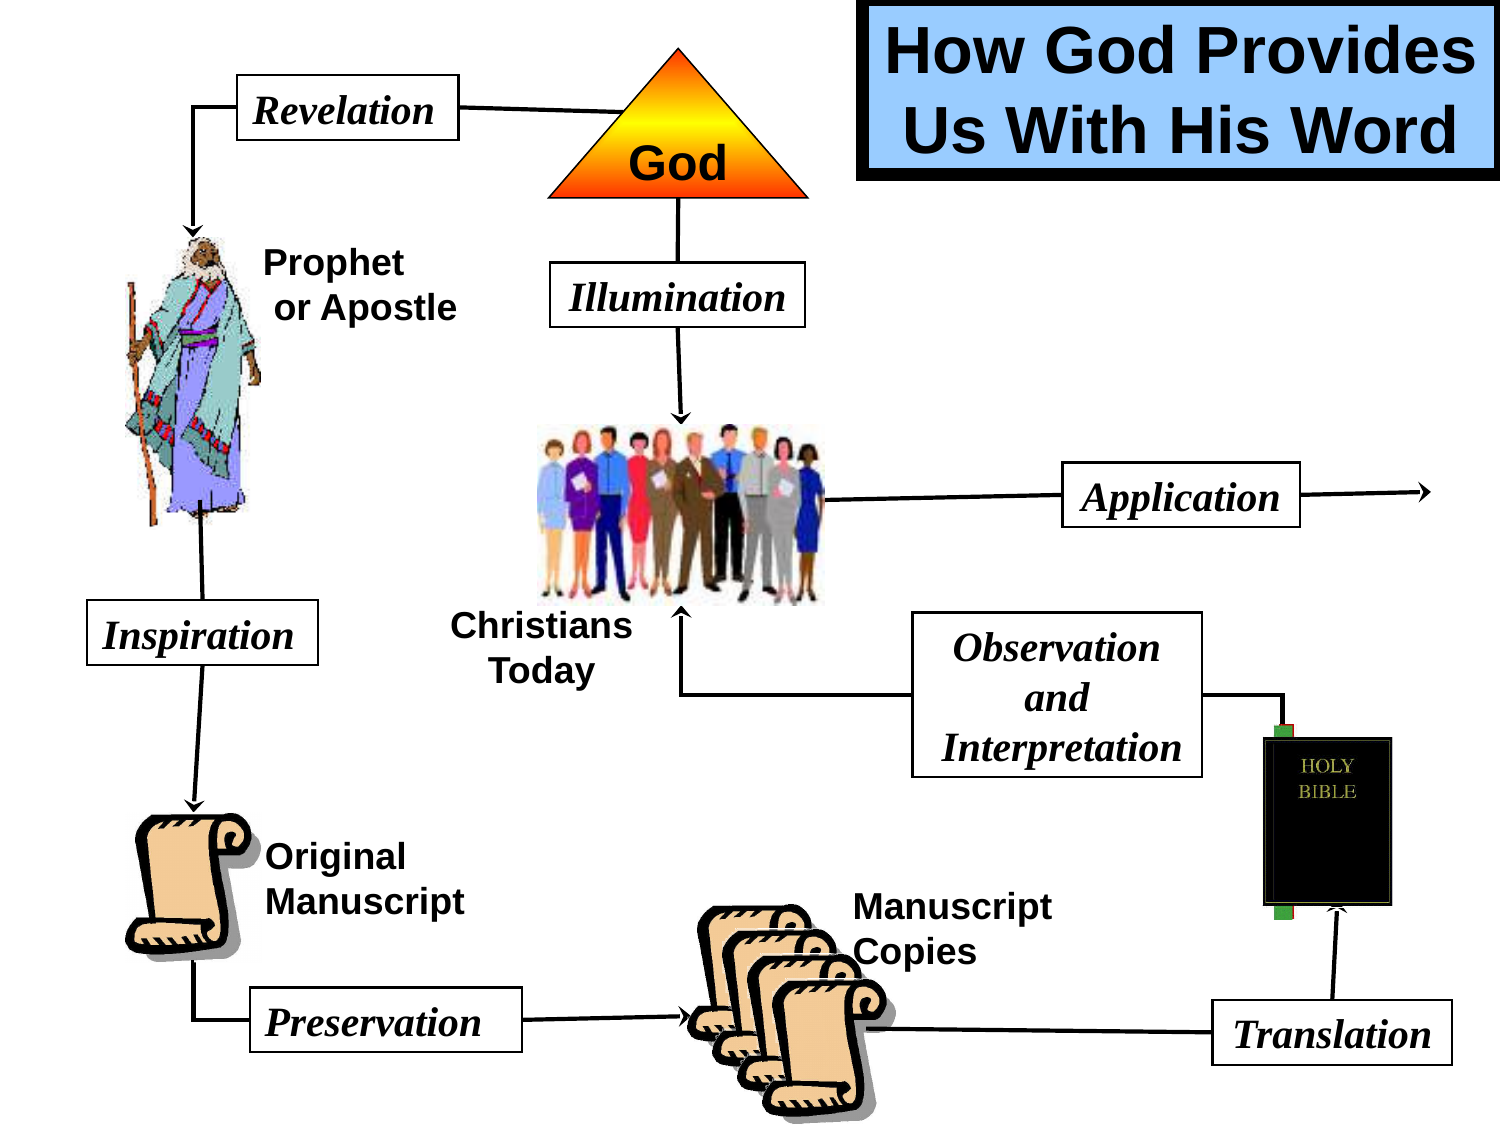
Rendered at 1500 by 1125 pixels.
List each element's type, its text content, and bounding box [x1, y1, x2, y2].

text_box Christians Today [485, 593, 649, 699]
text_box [865, 724, 1453, 1068]
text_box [124, 74, 638, 530]
text_box God [641, 48, 808, 198]
text_box How God Provides Us With His Word [862, 0, 1500, 175]
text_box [641, 221, 806, 423]
picture [537, 424, 826, 606]
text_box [87, 499, 481, 963]
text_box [680, 604, 1363, 780]
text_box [193, 874, 1068, 1125]
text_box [829, 462, 1432, 530]
